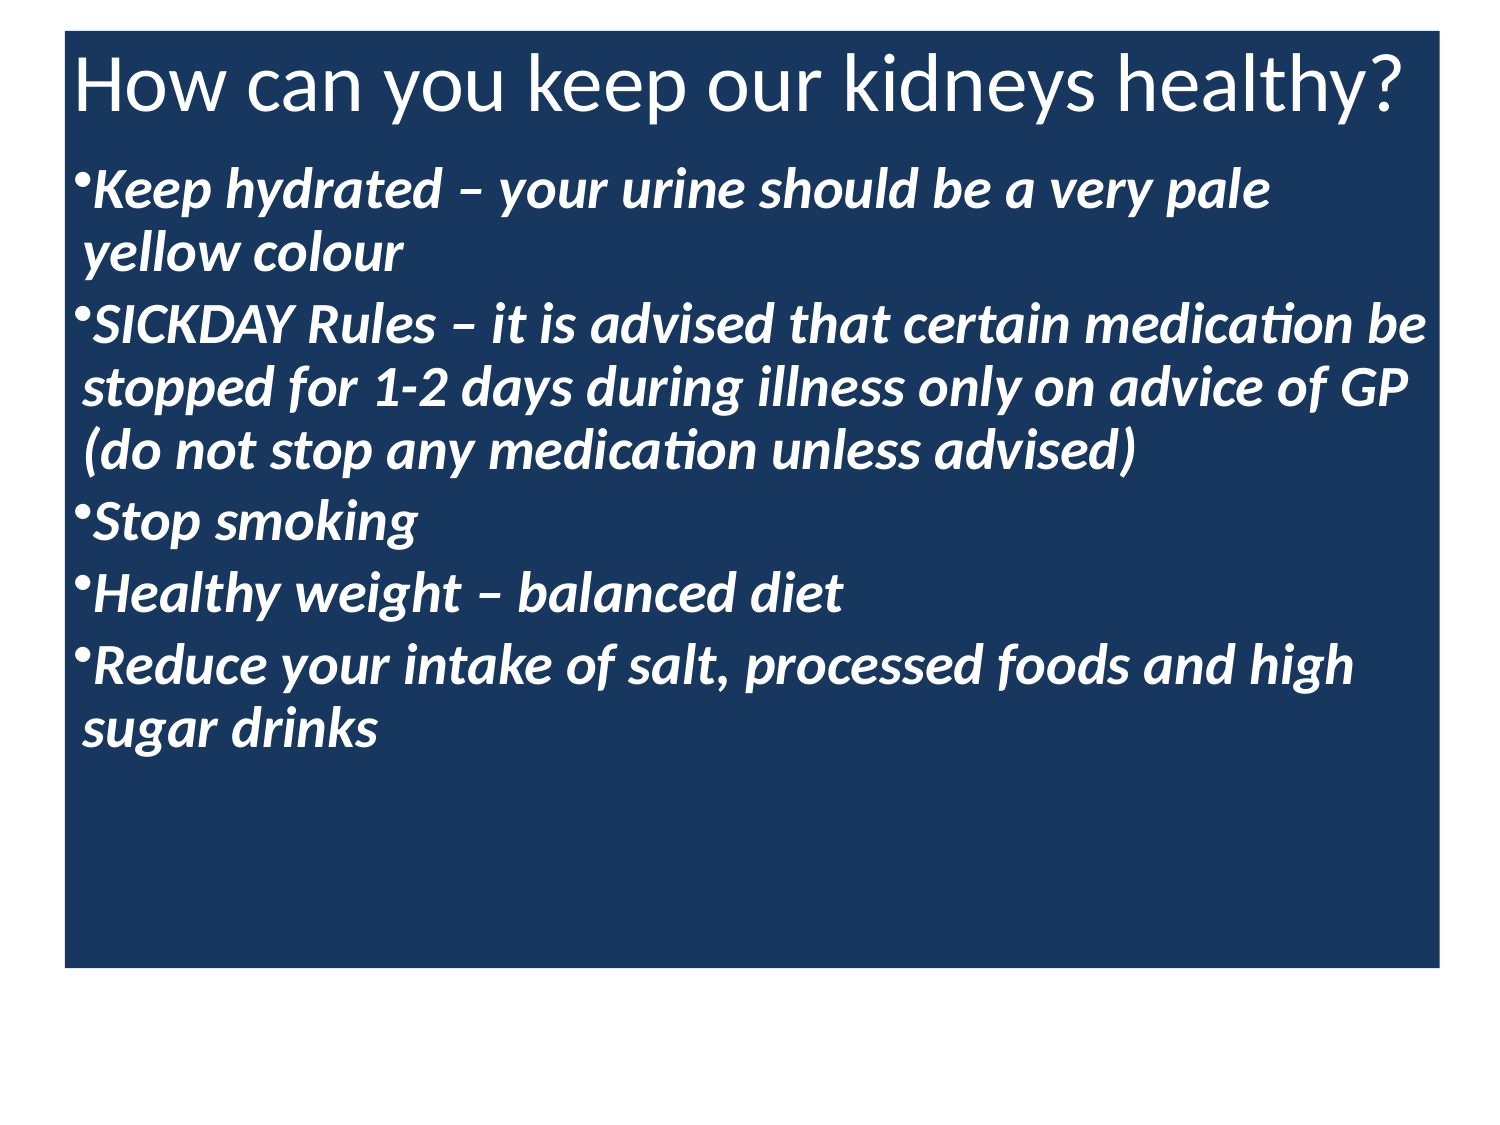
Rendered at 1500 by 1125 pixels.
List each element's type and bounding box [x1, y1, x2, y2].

text_box [64, 30, 1440, 969]
